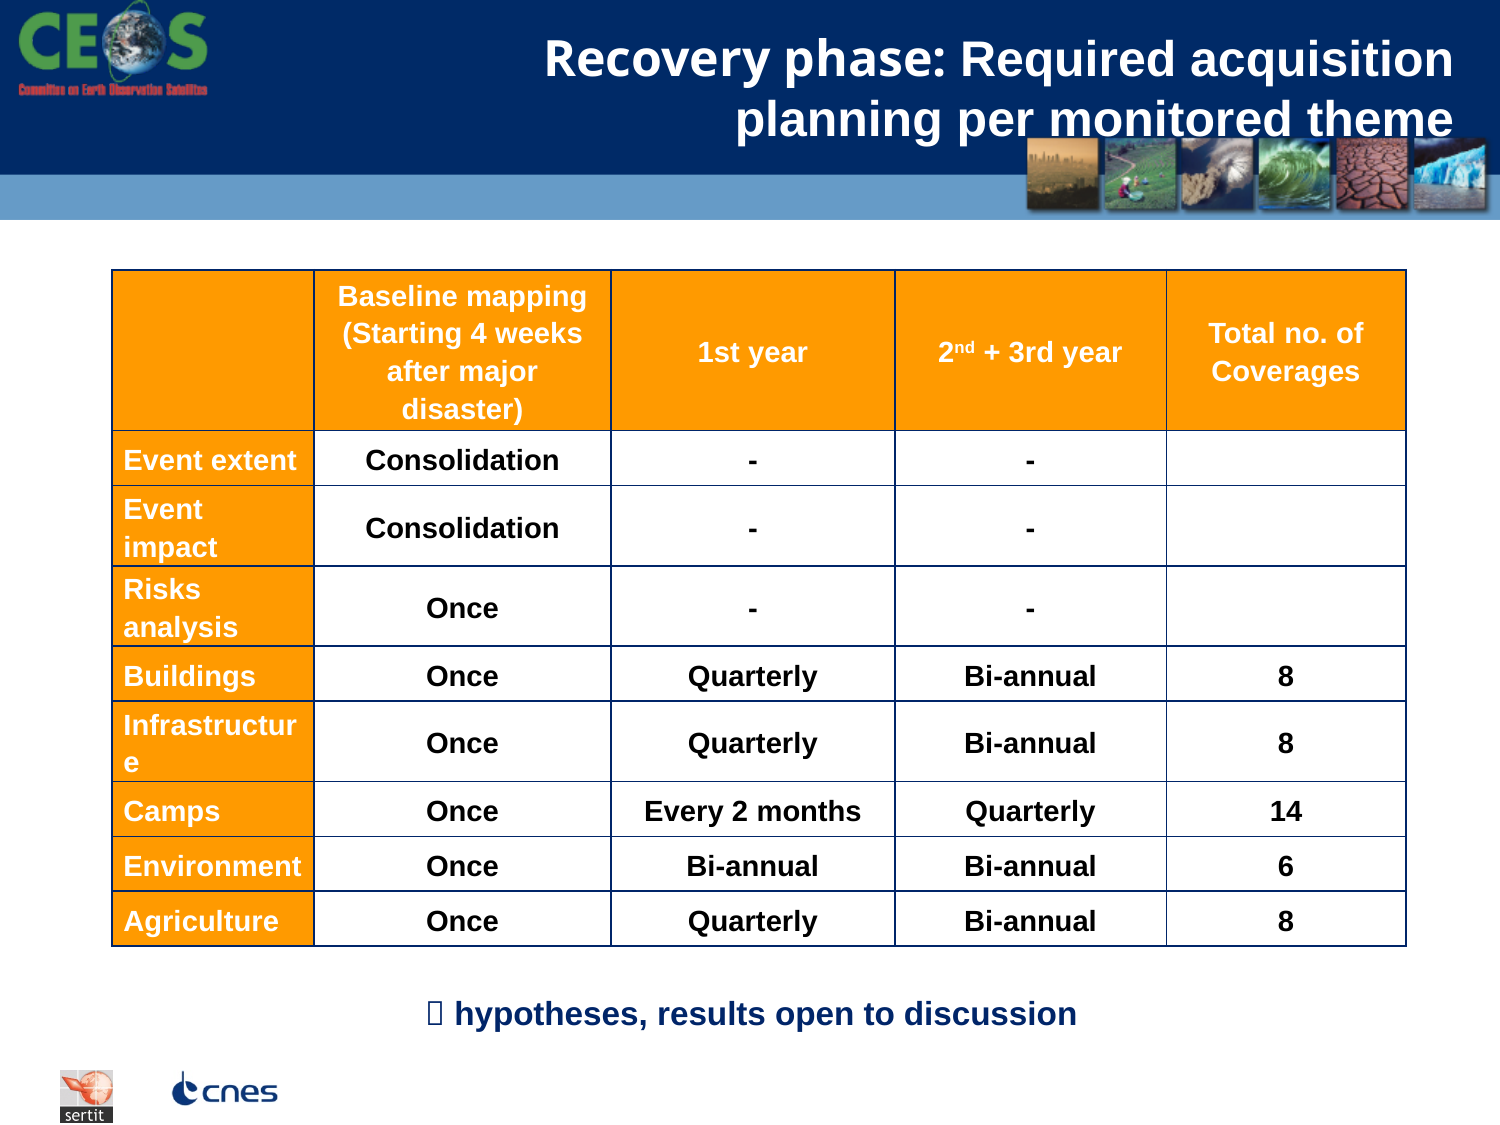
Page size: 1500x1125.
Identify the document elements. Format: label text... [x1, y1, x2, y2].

table_cell - [896, 567, 1166, 645]
table_cell 8 [1167, 892, 1405, 945]
table_cell Bi-annual [612, 837, 894, 890]
table_header Baseline mapping (Starting 4 weeks after major disaster) [315, 271, 610, 430]
table_cell Event extent [113, 431, 313, 485]
table_cell Every 2 months [612, 782, 894, 836]
picture [0, 0, 1500, 220]
table_cell Bi-annual [896, 837, 1166, 890]
table_header Total no. of Coverages [1167, 271, 1405, 430]
table_cell 8 [1167, 702, 1405, 781]
table_header [113, 271, 313, 430]
table_cell Once [315, 782, 610, 836]
picture [60, 1070, 113, 1123]
table_cell [1167, 431, 1405, 485]
table_cell Quarterly [896, 782, 1166, 836]
table_cell Camps [113, 782, 313, 836]
table_cell - [612, 486, 894, 565]
table_cell Quarterly [612, 702, 894, 781]
table_cell Buildings [113, 647, 313, 700]
table_cell 8 [1167, 647, 1405, 700]
table_cell Bi-annual [896, 892, 1166, 945]
table_cell Agriculture [113, 892, 313, 945]
text_box Recovery phase: Required acquisition planning per monitored theme [410, 19, 1470, 214]
table_cell Quarterly [612, 647, 894, 700]
table_cell Risks analysis [113, 567, 313, 645]
table_cell - [896, 486, 1166, 565]
table_cell Consolidation [315, 431, 610, 485]
table_header 1st year [612, 271, 894, 430]
table_cell [1167, 567, 1405, 645]
picture [170, 1070, 278, 1106]
table_cell 14 [1167, 782, 1405, 836]
table_cell - [612, 431, 894, 485]
table_header 2nd + 3rd year [896, 271, 1166, 430]
table_cell Once [315, 647, 610, 700]
table_cell Bi-annual [896, 647, 1166, 700]
text_box  hypotheses, results open to discussion [410, 984, 1359, 1039]
table_cell Once [315, 892, 610, 945]
table_cell Once [315, 837, 610, 890]
table_cell 6 [1167, 837, 1405, 890]
table_cell Consolidation [315, 486, 610, 565]
table_cell Once [315, 567, 610, 645]
table_cell [1167, 486, 1405, 565]
table_cell Infrastructure [113, 702, 313, 781]
table_cell - [896, 431, 1166, 485]
table_cell Once [315, 702, 610, 781]
table_cell - [612, 567, 894, 645]
table_cell Environment [113, 837, 313, 890]
table_cell Event impact [113, 486, 313, 565]
table_cell Quarterly [612, 892, 894, 945]
table_cell Bi-annual [896, 702, 1166, 781]
